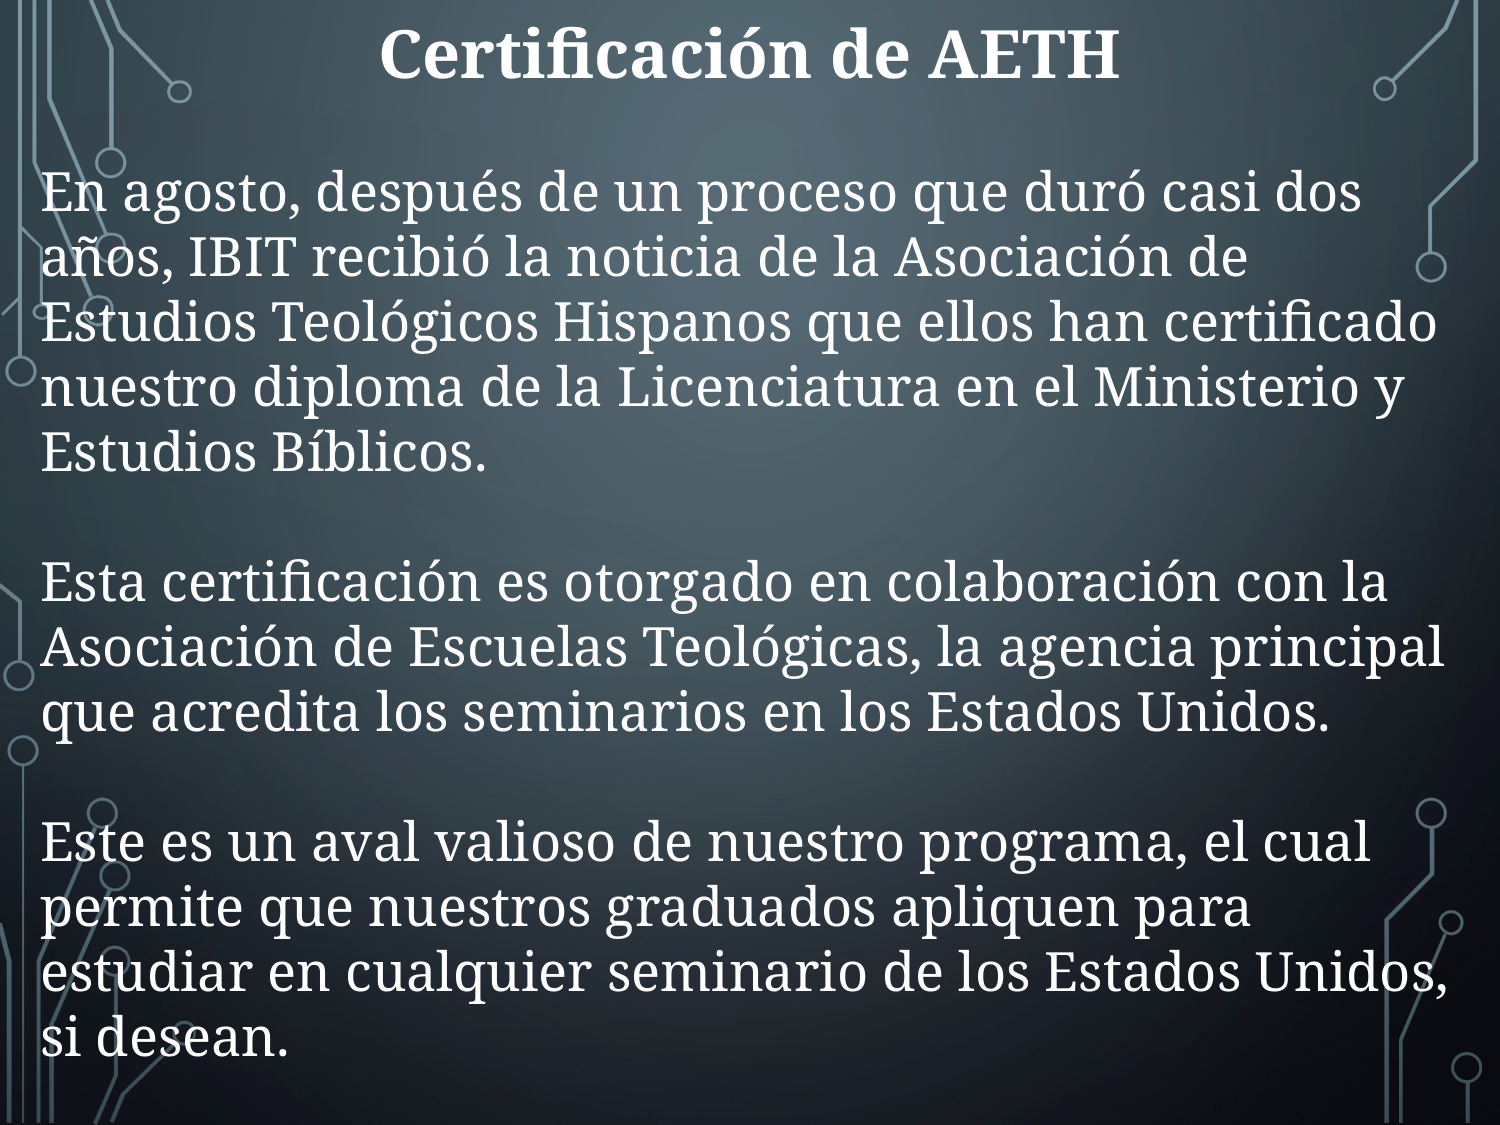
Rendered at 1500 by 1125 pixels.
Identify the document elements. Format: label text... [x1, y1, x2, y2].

text_box Certificación de AETH [227, 24, 1273, 80]
text_box En agosto, después de un proceso que duró casi dos años, IBIT recibió la noticia de la Asociación de Estudios Teológicos Hispanos que ellos han certificado nuestro diploma de la Licenciatura en el Ministerio y Estudios Bíblicos. Esta certificación es otorgado en colaboración con la Asociación de Escuelas Teológicas, la agencia principal que acredita los seminarios en los Estados Unidos. Este es un aval valioso de nuestro programa, el cual permite que nuestros graduados apliquen para estudiar en cualquier seminario de los Estados Unidos, si desean. [25, 149, 1475, 1075]
picture [0, 0, 1500, 1125]
